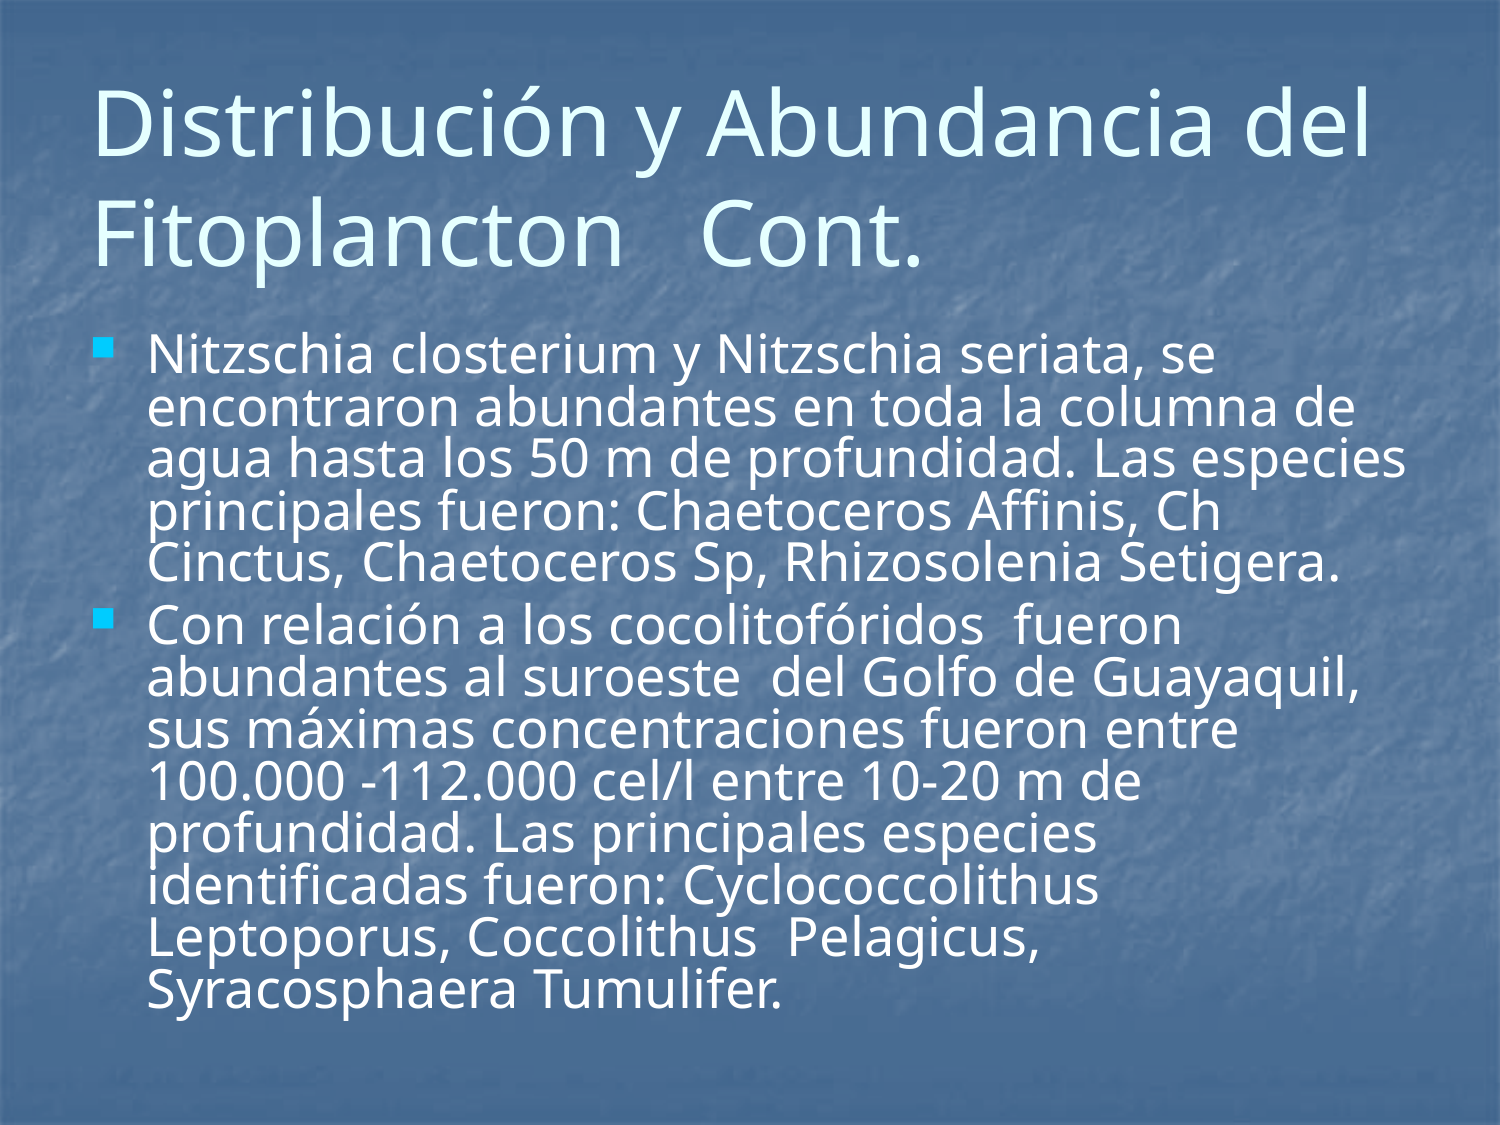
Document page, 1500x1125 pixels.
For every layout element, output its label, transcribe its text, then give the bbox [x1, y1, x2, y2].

list Nitzschia closterium y Nitzschia seriata, se encontraron abundantes en toda la columna de agua hasta los 50 m de profundidad. Las especies principales fueron: Chaetoceros Affinis, Ch Cinctus, Chaetoceros Sp, Rhizosolenia Setigera. Con relación a los cocolitofóridos fueron abundantes al suroeste del Golfo de Guayaquil, sus máximas concentraciones fueron entre 100.000 -112.000 cel/l entre 10-20 m de profundidad. Las principales especies identificadas fueron: Cyclococcolithus Leptoporus, Coccolithus Pelagicus, Syracosphaera Tumulifer. [74, 324, 1426, 1001]
title Distribución y Abundancia del Fitoplancton Cont. [74, 62, 1426, 288]
